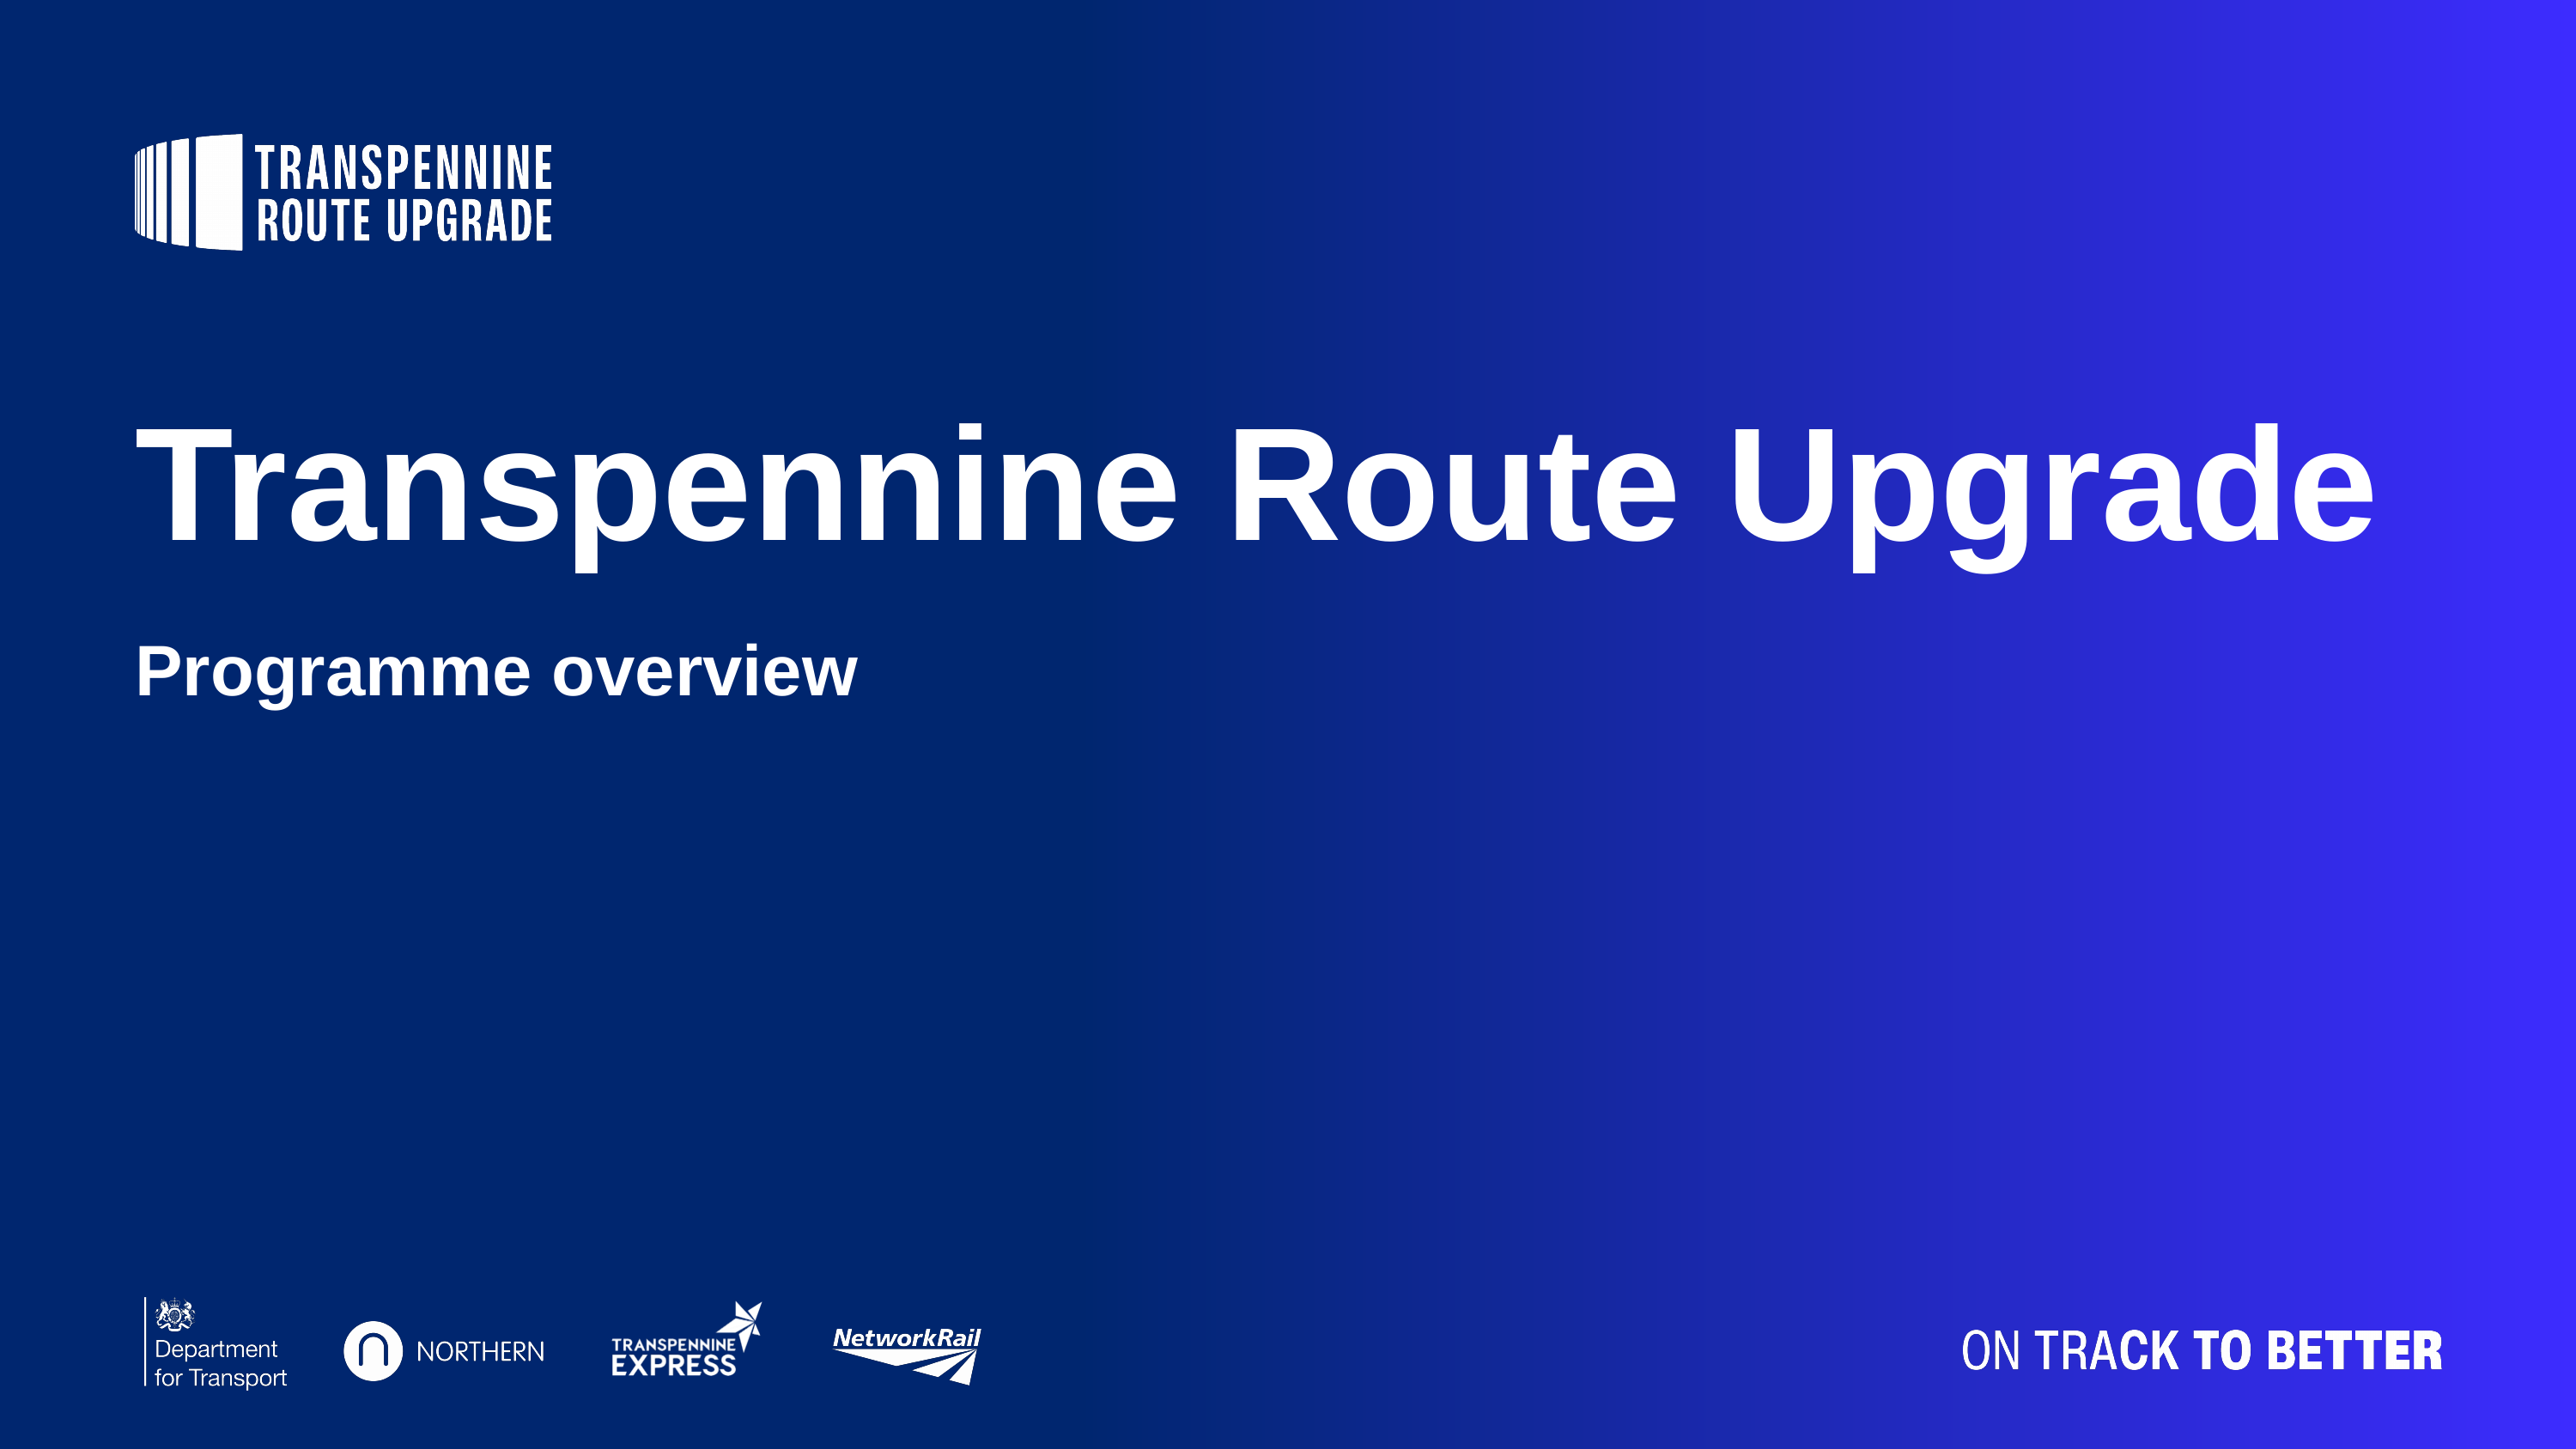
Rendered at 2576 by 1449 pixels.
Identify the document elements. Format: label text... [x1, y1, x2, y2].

picture [831, 1329, 981, 1385]
picture [343, 1321, 544, 1381]
title Transpennine Route Upgrade [135, 274, 2442, 703]
picture [135, 134, 551, 251]
picture [144, 1297, 287, 1391]
list Programme overview [135, 624, 926, 781]
picture [1963, 1330, 2442, 1370]
picture [611, 1300, 762, 1376]
